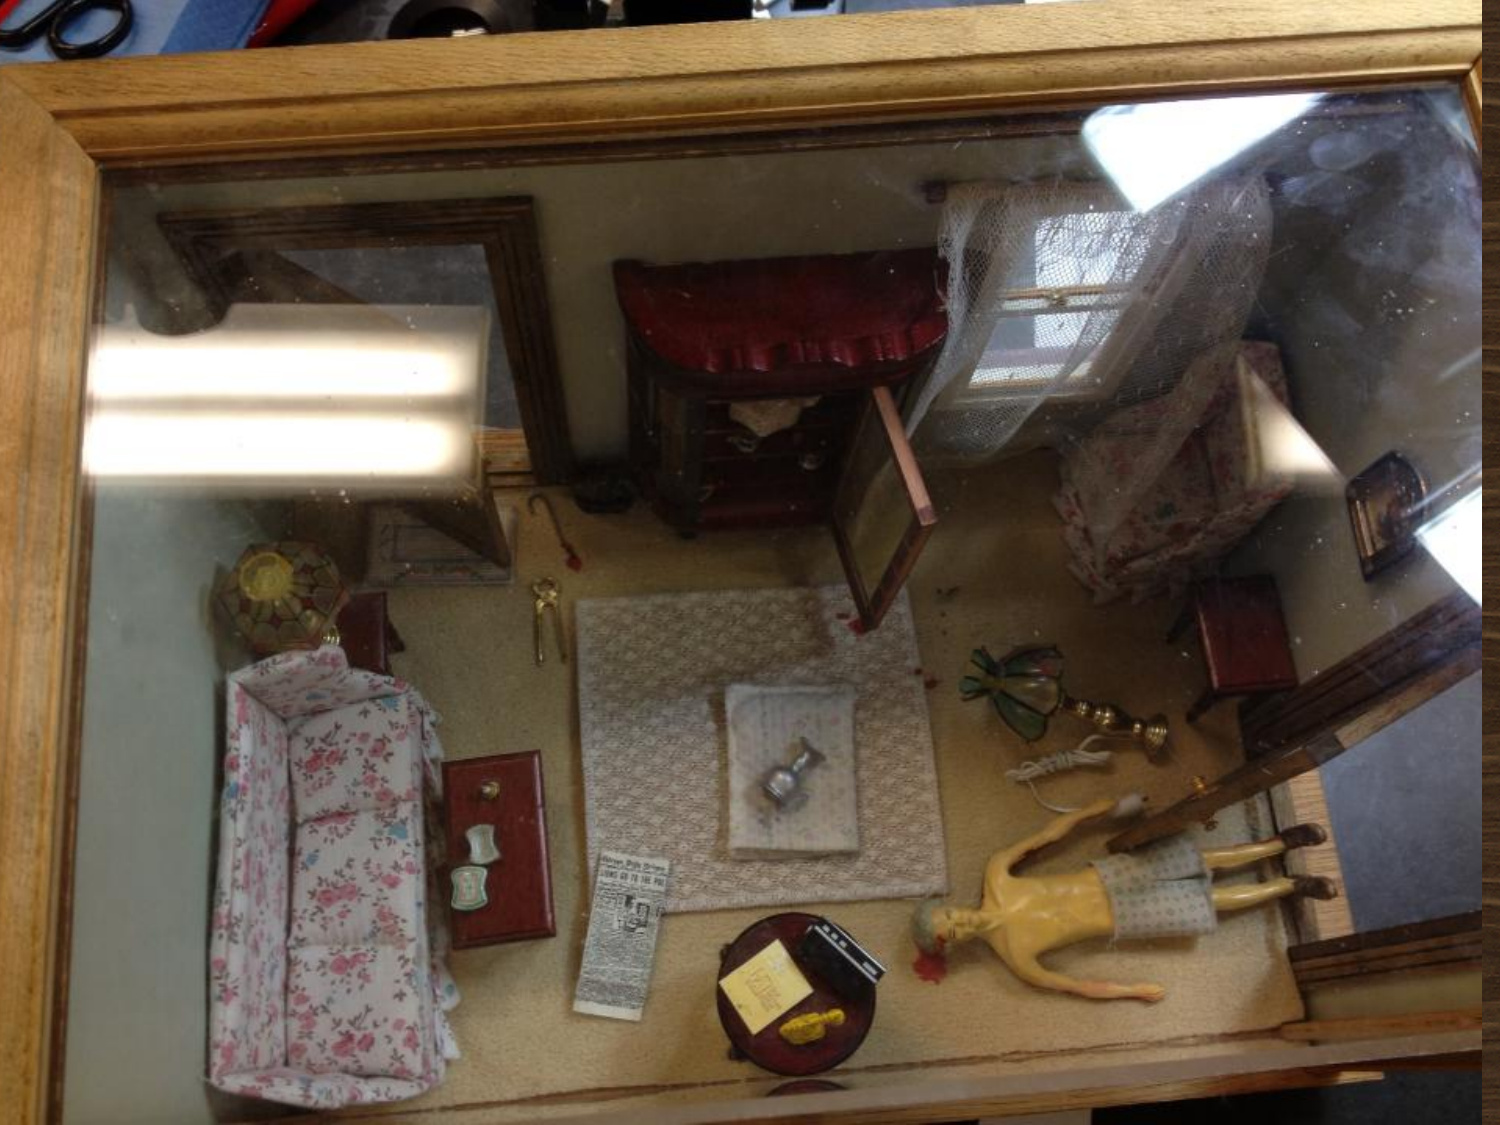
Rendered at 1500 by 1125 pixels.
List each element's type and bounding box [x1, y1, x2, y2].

list [0, 0, 1500, 1125]
